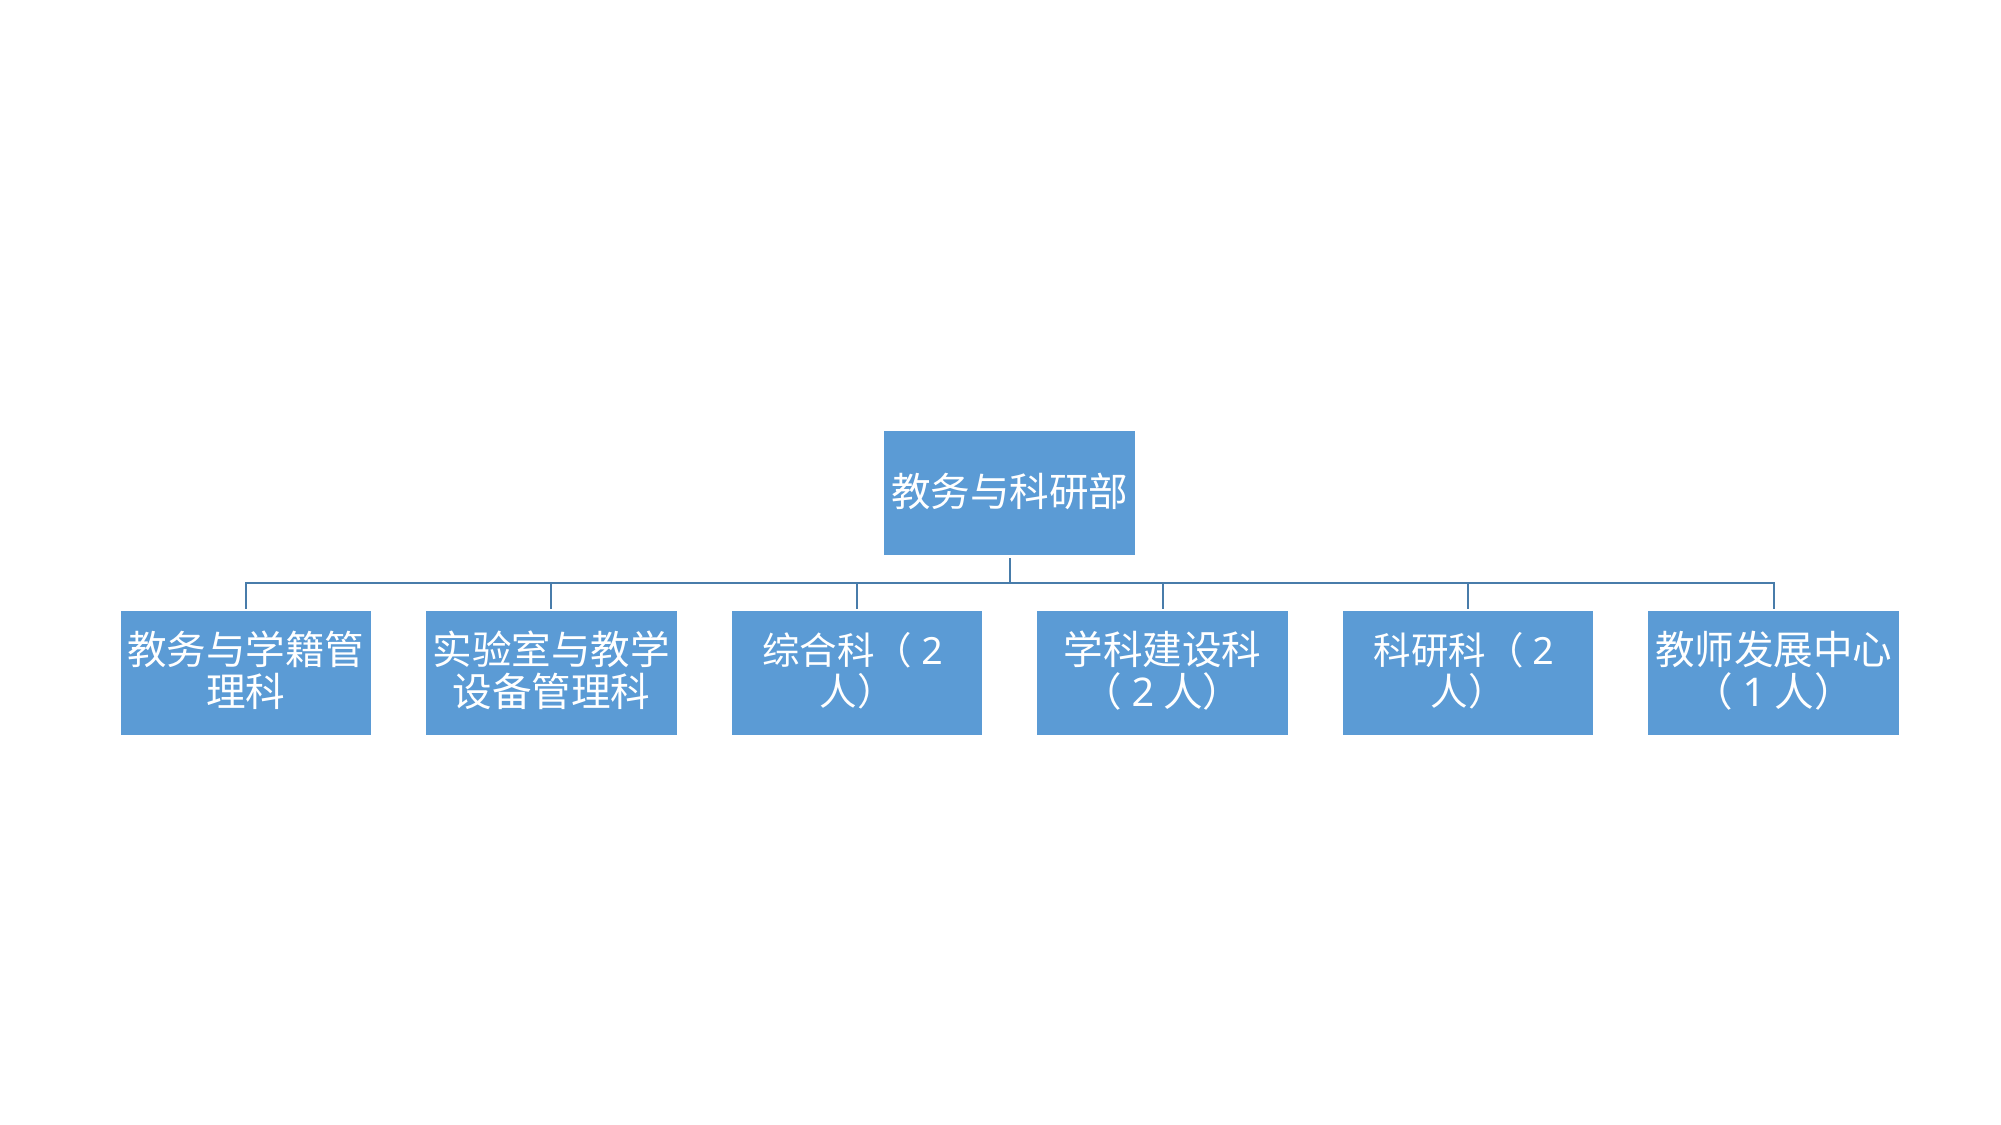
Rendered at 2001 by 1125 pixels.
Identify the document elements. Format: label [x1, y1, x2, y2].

text_box [118, 117, 1901, 1049]
